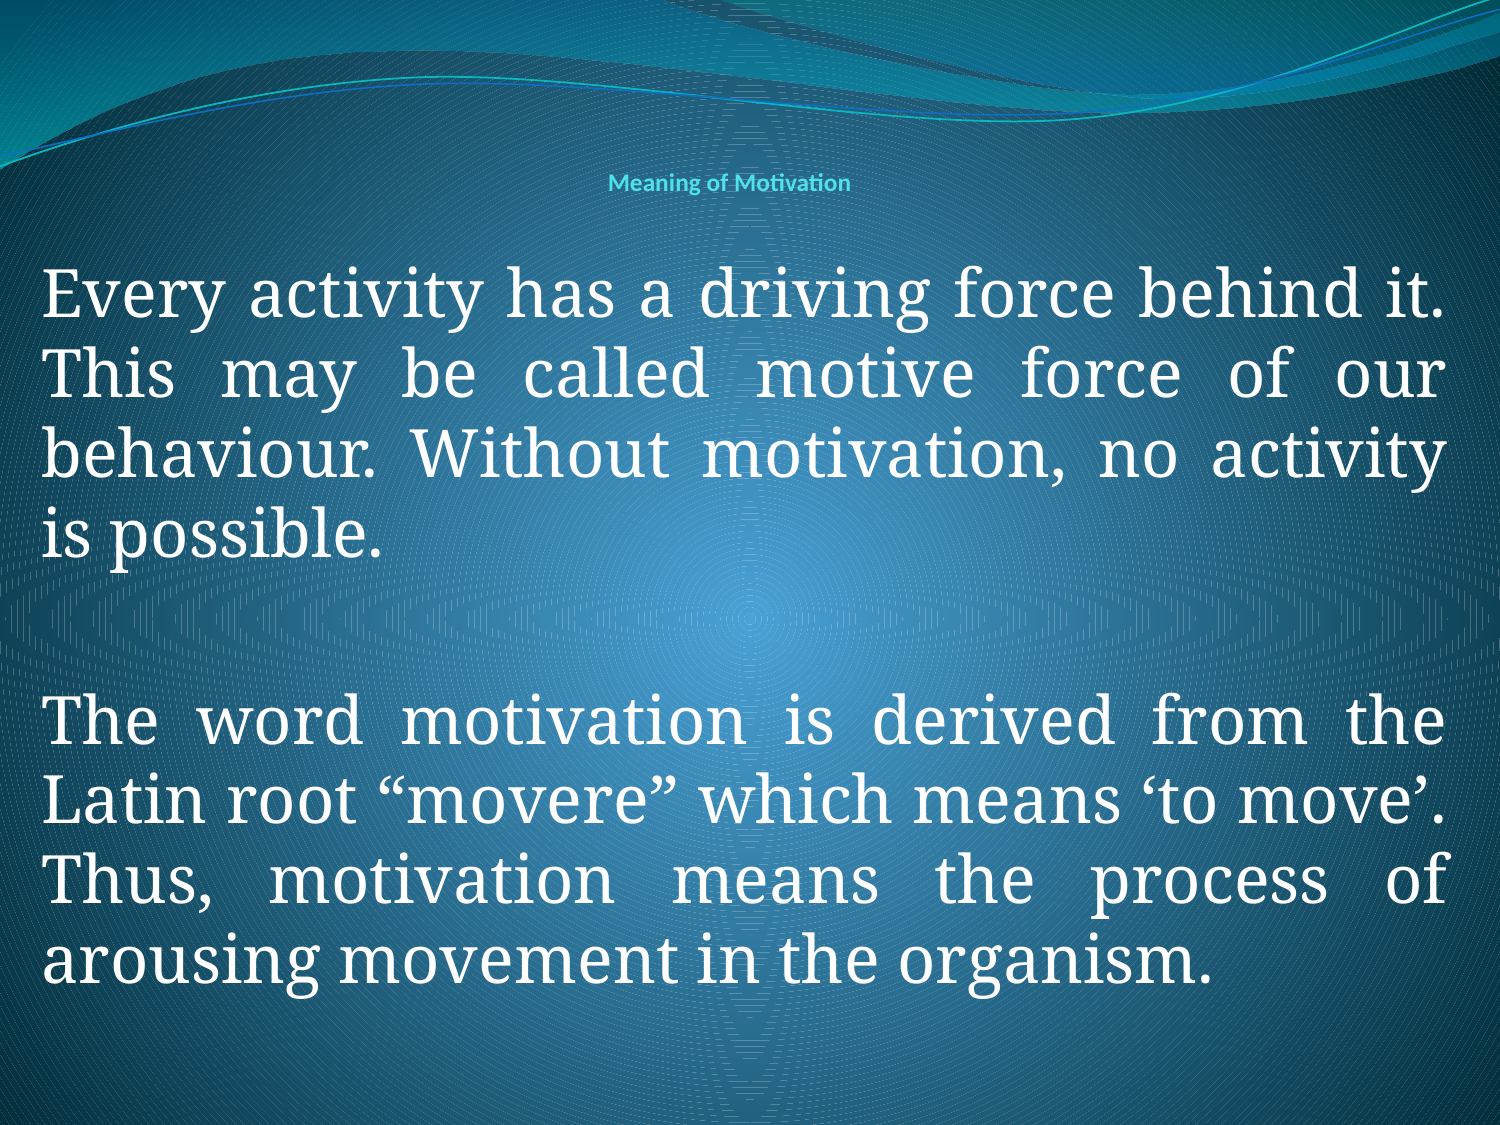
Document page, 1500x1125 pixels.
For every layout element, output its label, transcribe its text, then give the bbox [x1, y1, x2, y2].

title Meaning of Motivation [87, 19, 1376, 197]
subtitle Every activity has a driving force behind it. This may be called motive force of our behaviour. Without motivation, no activity is possible. The word motivation is derived from the Latin root “movere” which means ‘to move’. Thus, motivation means the process of arousing movement in the organism. [41, 243, 1459, 1106]
